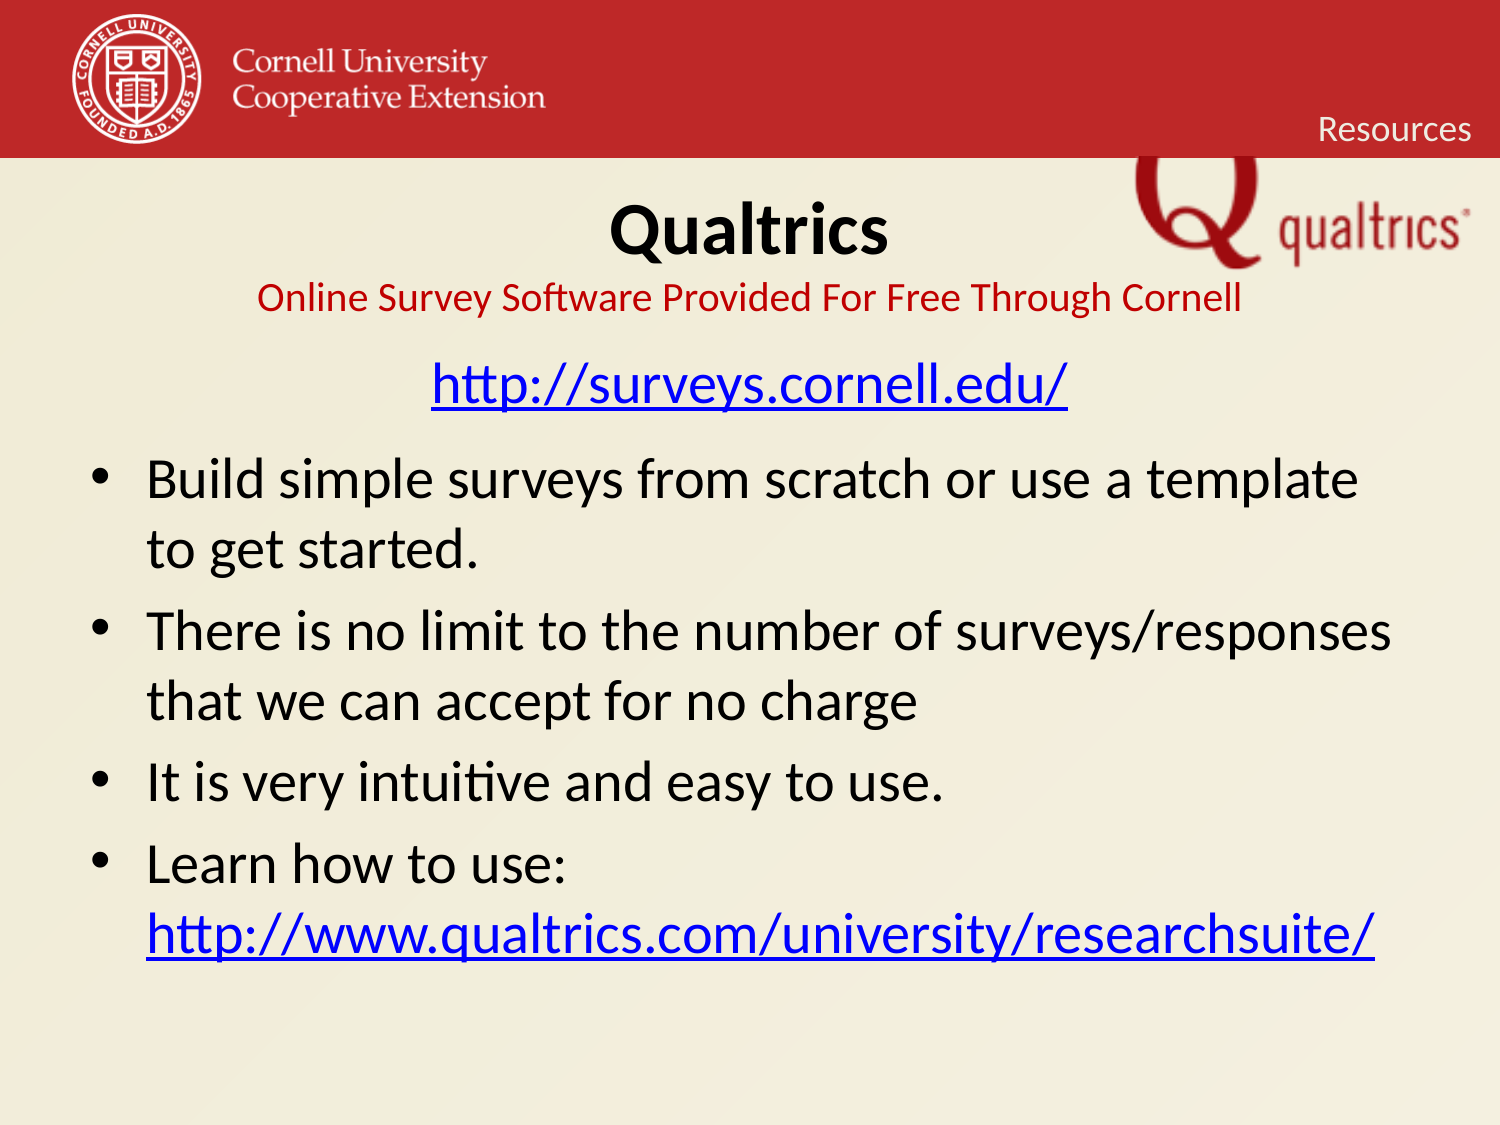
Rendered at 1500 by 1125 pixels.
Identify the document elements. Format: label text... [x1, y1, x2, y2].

list http://surveys.cornell.edu/ Build simple surveys from scratch or use a template to get started. There is no limit to the number of surveys/responses that we can accept for no charge It is very intuitive and easy to use. Learn how to use: http://www.qualtrics.com/university/researchsuite/ [75, 337, 1425, 1075]
list Online Survey Software Provided For Free Through Cornell [75, 262, 1425, 325]
title Qualtrics [75, 168, 1129, 262]
picture [0, 0, 1500, 278]
list Resources [1012, 96, 1488, 165]
